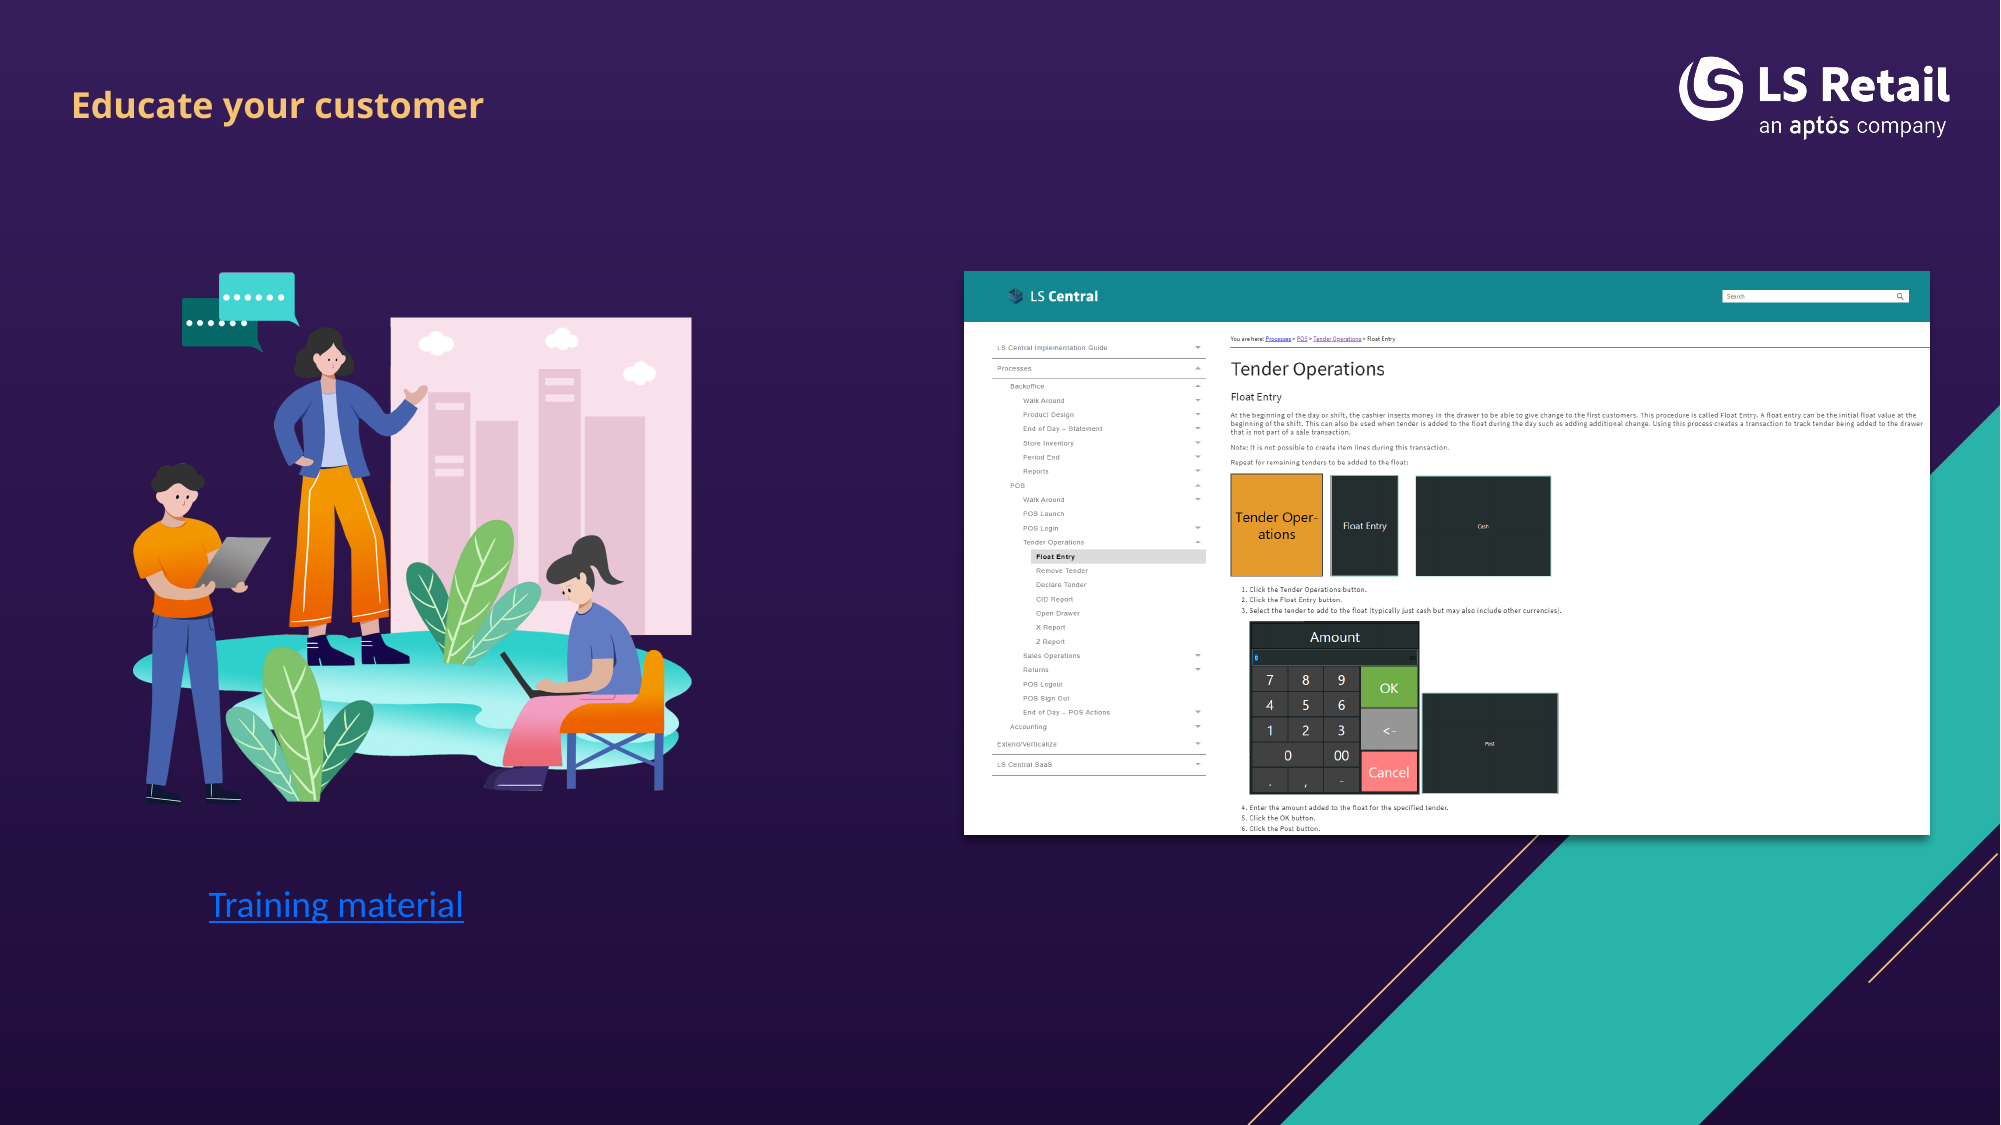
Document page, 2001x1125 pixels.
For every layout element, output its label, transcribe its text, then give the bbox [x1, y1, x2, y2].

text_box Training material [193, 872, 479, 933]
title Educate your customer [55, 80, 1606, 177]
picture [94, 234, 695, 835]
picture [1651, 28, 1974, 162]
picture [964, 271, 1930, 835]
